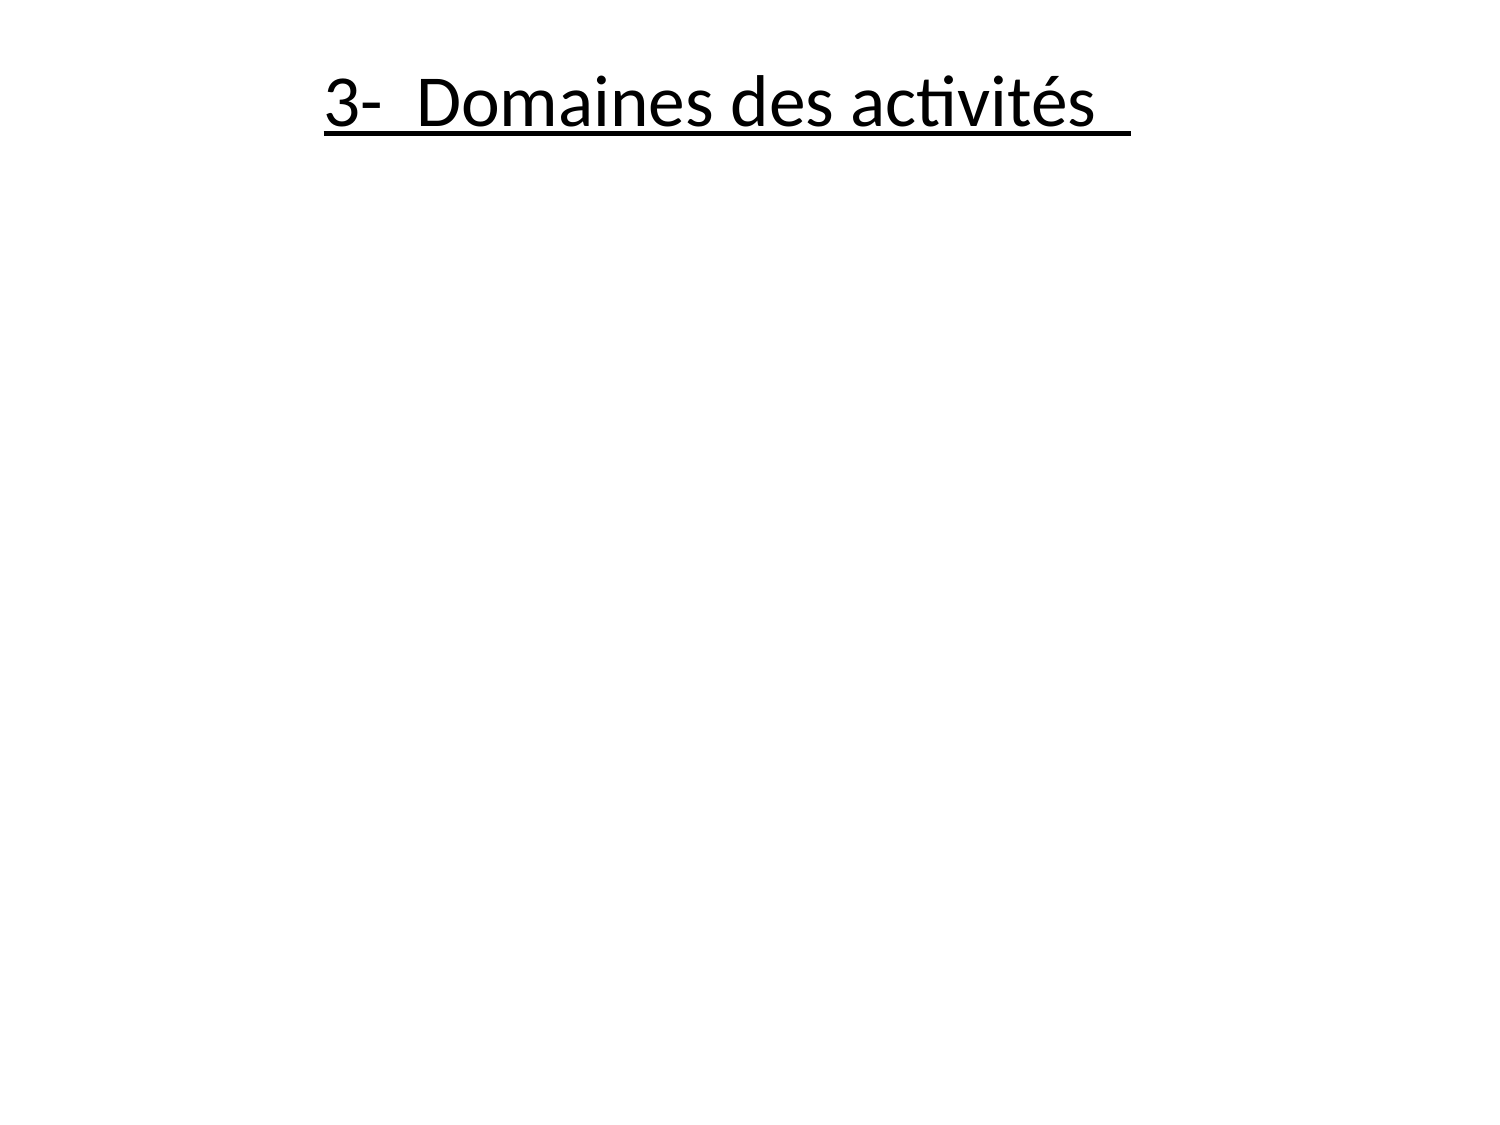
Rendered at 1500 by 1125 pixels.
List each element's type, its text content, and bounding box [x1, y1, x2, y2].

title 3- Domaines des activités [29, 45, 1425, 149]
